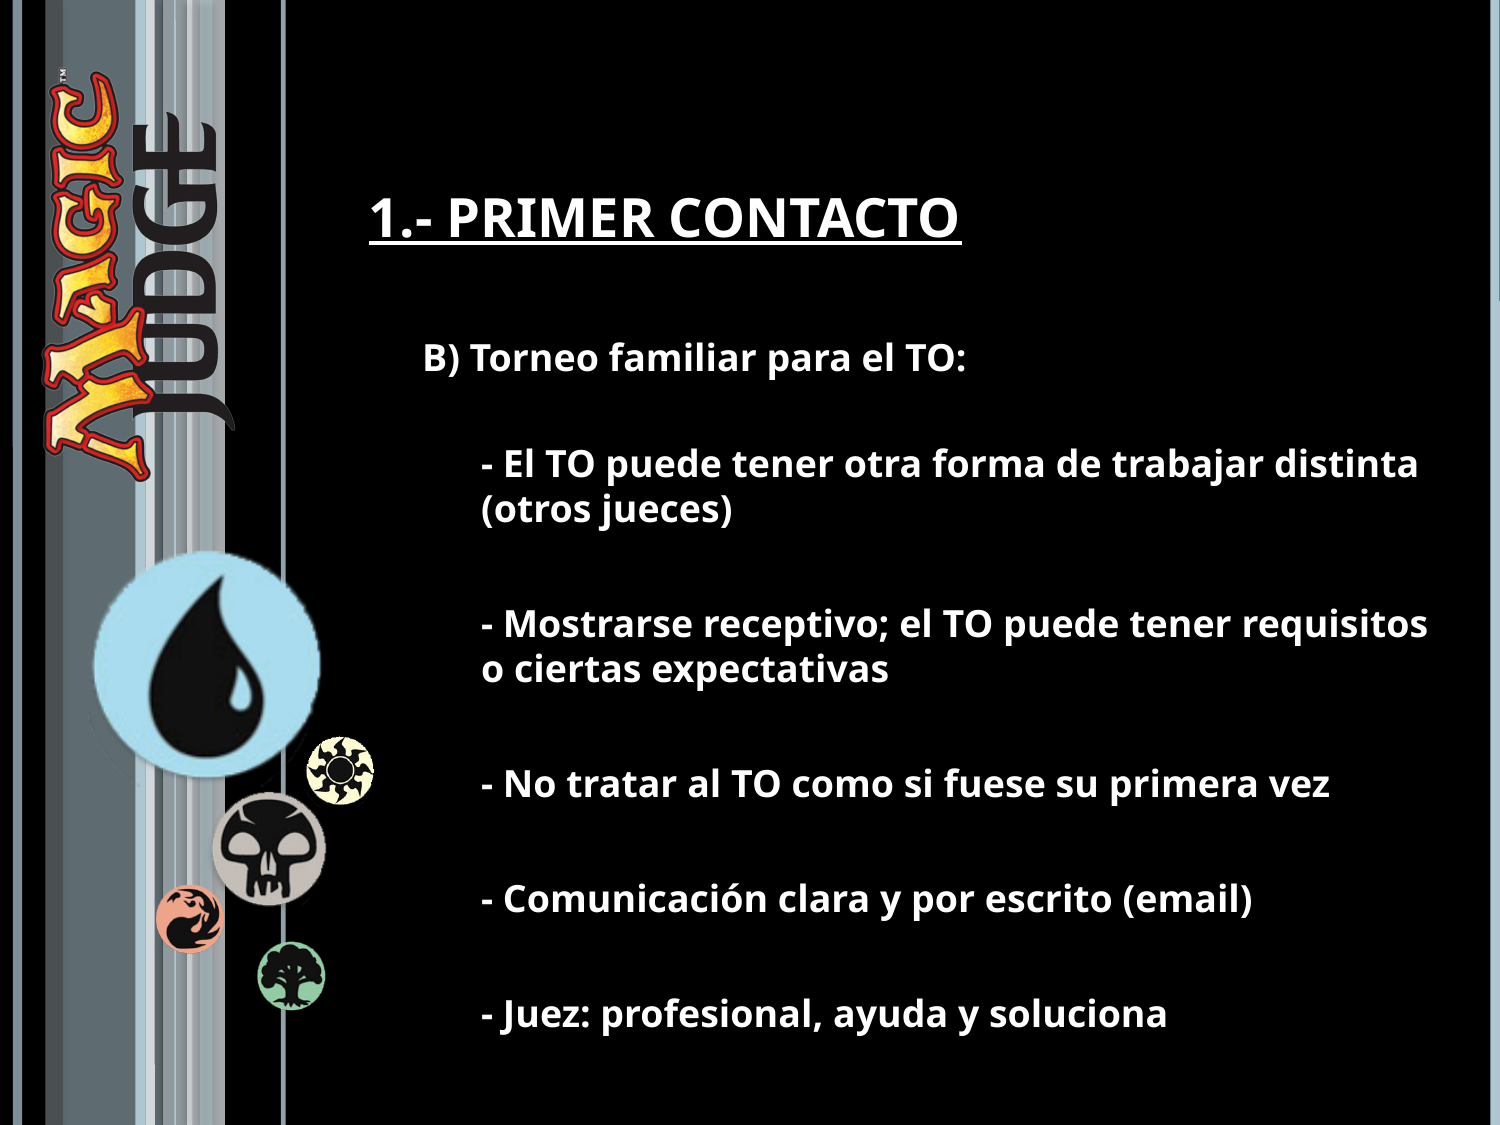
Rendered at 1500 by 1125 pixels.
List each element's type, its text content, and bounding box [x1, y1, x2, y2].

picture [0, 64, 347, 485]
picture [87, 550, 376, 956]
subtitle - El TO puede tener otra forma de trabajar distinta (otros jueces) - Mostrarse receptivo; el TO puede tener requisitos o ciertas expectativas - No tratar al TO como si fuese su primera vez - Comunicación clara y por escrito (email) - Juez: profesional, ayuda y soluciona [466, 432, 1447, 1083]
title 1.- Primer contacto [354, 137, 1500, 256]
text_box B) Torneo familiar para el TO: [407, 326, 1128, 386]
picture [254, 939, 327, 1012]
